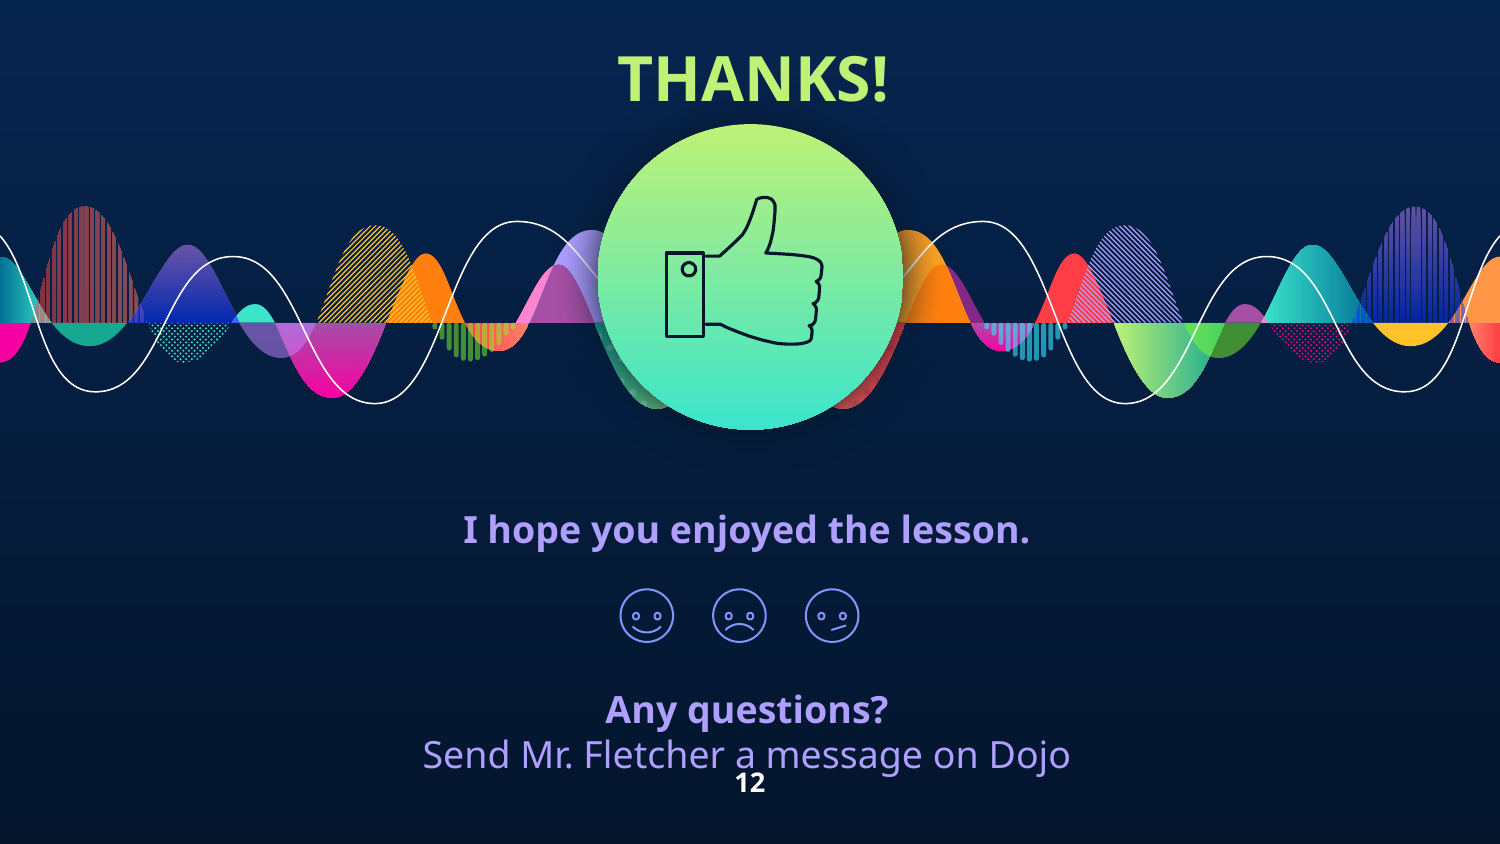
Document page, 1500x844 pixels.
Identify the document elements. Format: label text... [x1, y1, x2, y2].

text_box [712, 589, 766, 643]
text_box [689, 417, 812, 430]
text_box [665, 197, 823, 345]
title THANKS! [239, 37, 1268, 116]
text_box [805, 589, 859, 643]
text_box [0, 206, 1500, 409]
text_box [620, 589, 674, 643]
text_box [615, 124, 886, 205]
slide_number 12 [705, 724, 795, 844]
subtitle I hope you enjoyed the lesson. Any questions? Send Mr. Fletcher a message on Dojo [153, 506, 1341, 683]
